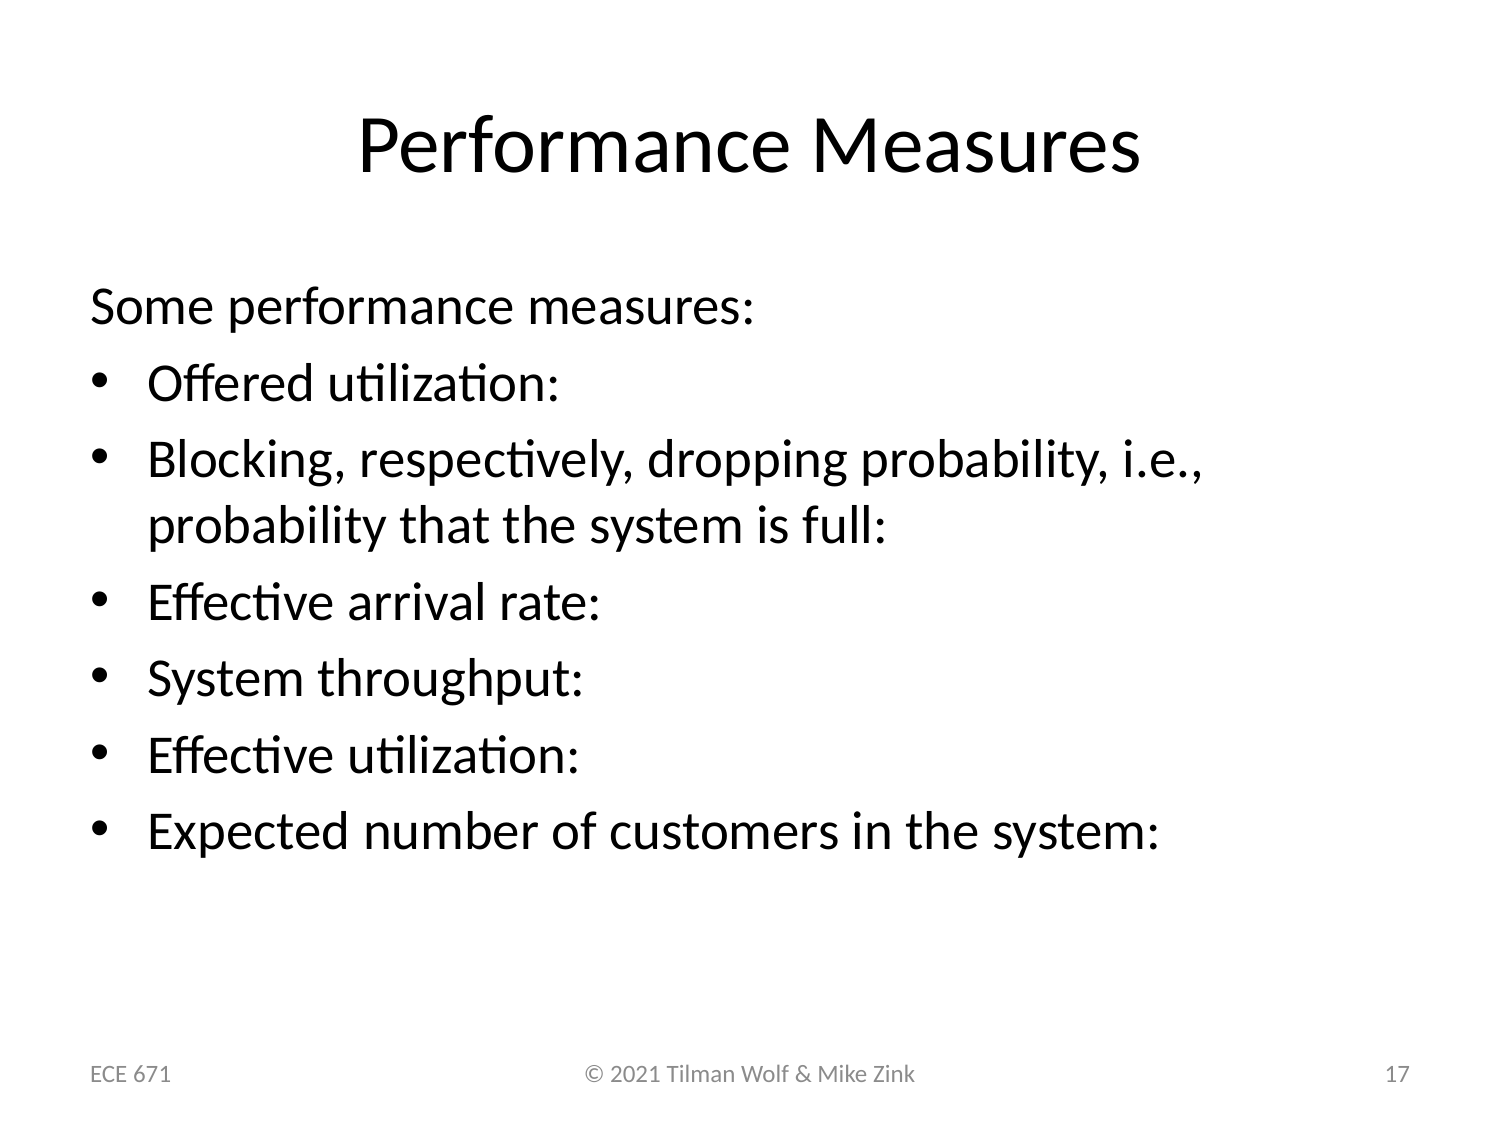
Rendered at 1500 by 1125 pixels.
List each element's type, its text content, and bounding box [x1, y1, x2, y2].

footer © 2021 Tilman Wolf & Mike Zink [512, 1042, 988, 1103]
slide_number ECE 671 [75, 1042, 425, 1103]
title Performance Measures [75, 45, 1425, 233]
slide_number 17 [1074, 1042, 1425, 1103]
